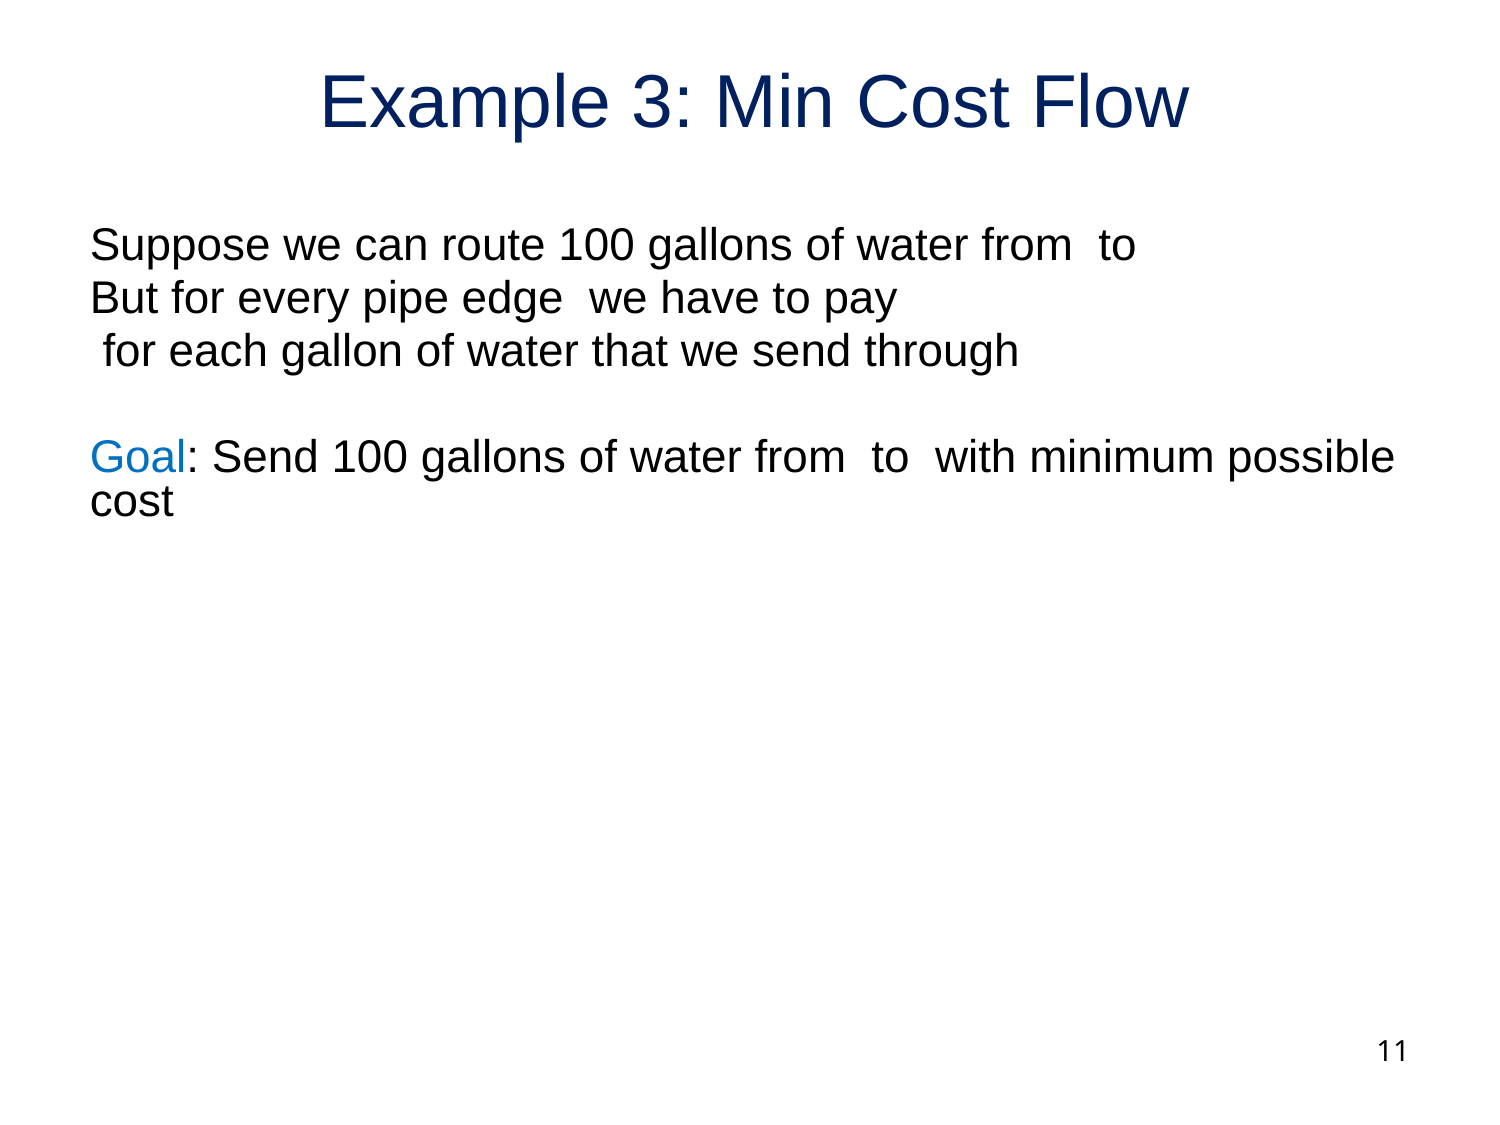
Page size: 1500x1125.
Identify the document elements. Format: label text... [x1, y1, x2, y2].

slide_number 11 [1074, 1024, 1425, 1103]
title Example 3: Min Cost Flow [42, 45, 1468, 233]
